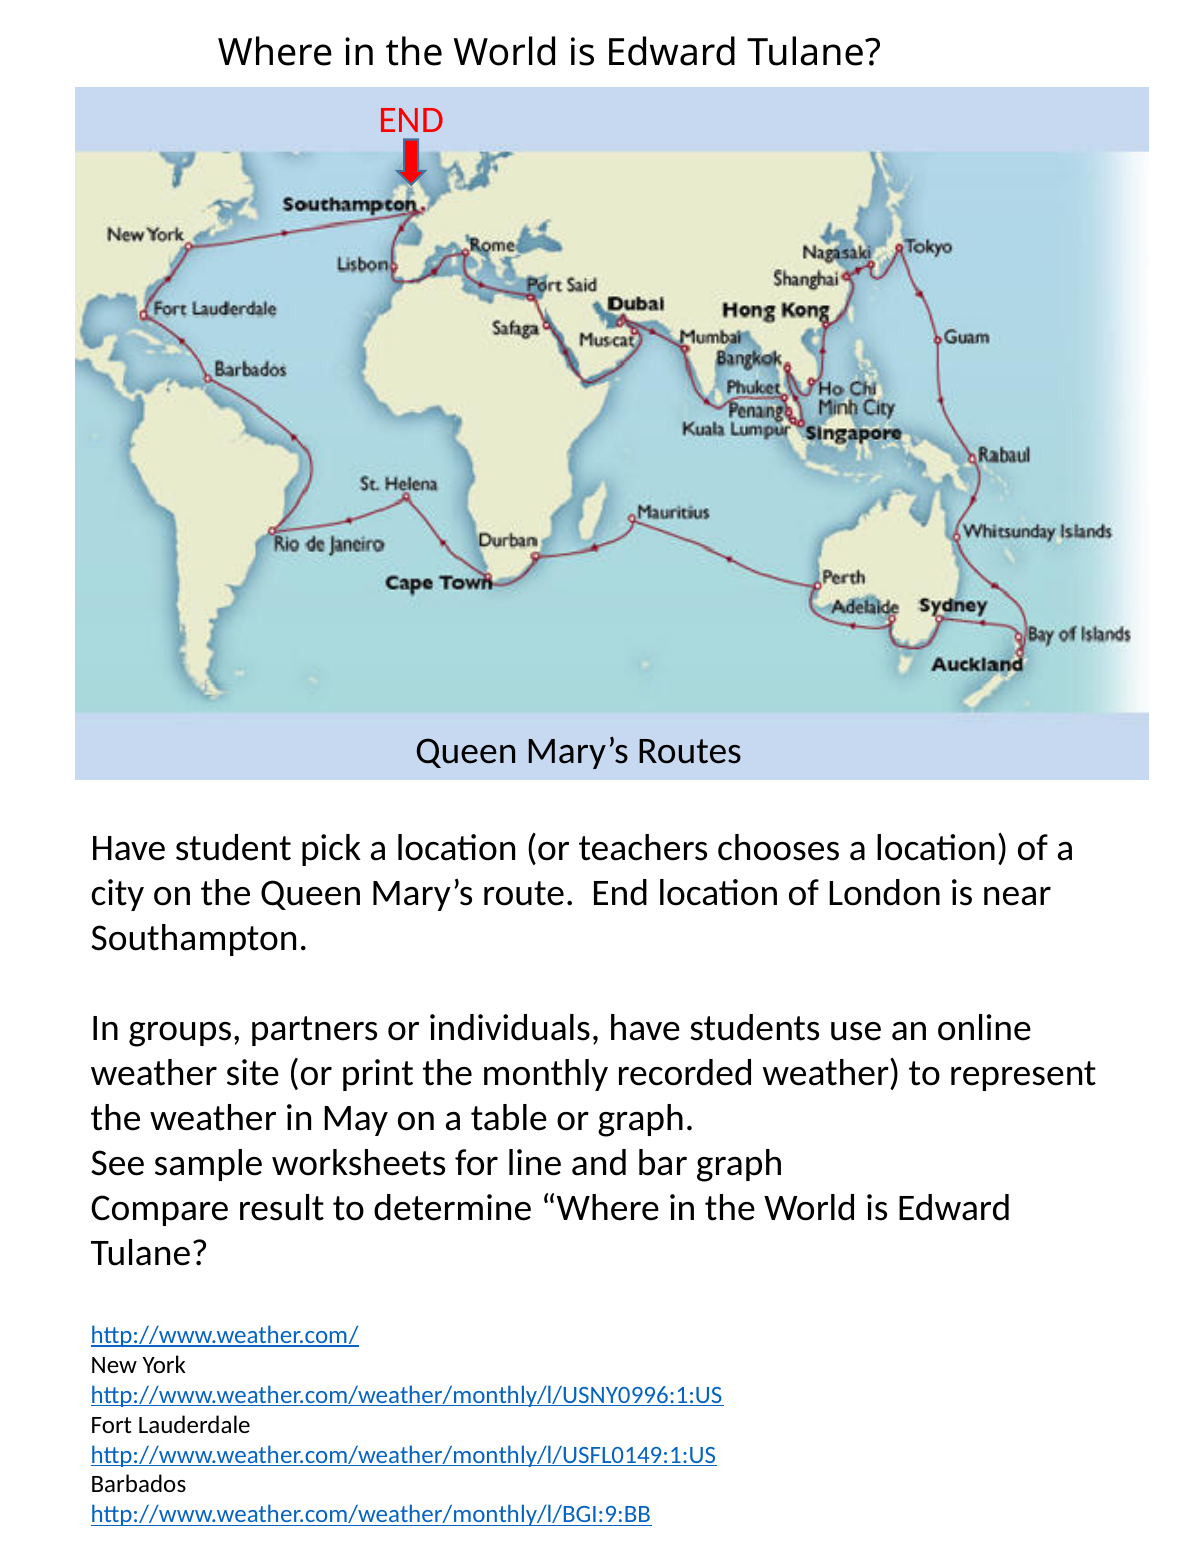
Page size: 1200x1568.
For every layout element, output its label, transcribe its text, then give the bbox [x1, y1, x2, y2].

text_box Where in the World is Edward Tulane? [203, 20, 994, 81]
picture [75, 87, 1149, 780]
text_box Have student pick a location (or teachers chooses a location) of a city on the Queen Mary’s route. End location of London is near Southampton. In groups, partners or individuals, have students use an online weather site (or print the monthly recorded weather) to represent the weather in May on a table or graph. See sample worksheets for line and bar graph Compare result to determine “Where in the World is Edward Tulane? http://www.weather.com/ New York http://www.weather.com/weather/monthly/l/USNY0996:1:US Fort Lauderdale http://www.weather.com/weather/monthly/l/USFL0149:1:US Barbados http://www.weather.com/weather/monthly/l/BGI:9:BB [75, 815, 1149, 1536]
